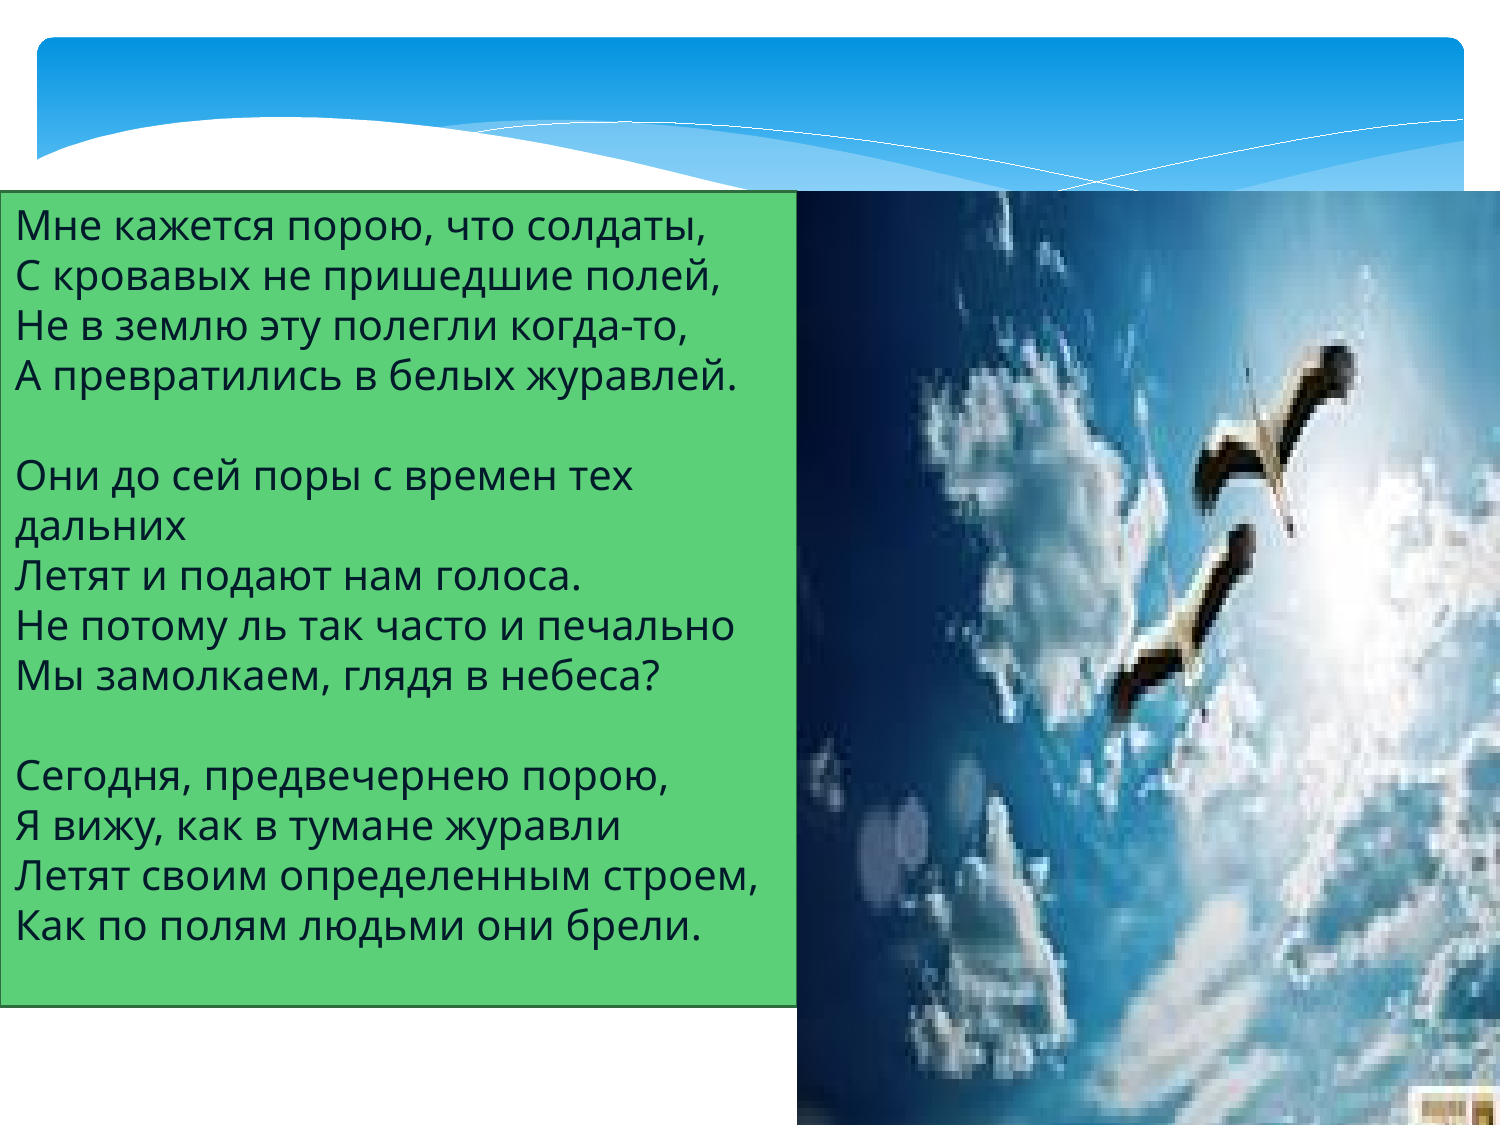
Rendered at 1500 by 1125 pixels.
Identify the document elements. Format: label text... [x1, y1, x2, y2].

picture [796, 191, 1500, 1125]
text_box Мне кажется порою, что солдаты, С кровавых не пришедшие полей, Не в землю эту полегли когда-то, А превратились в белых журавлей. Они до сей поры с времен тех дальних Летят и подают нам голоса. Не потому ль так часто и печально Мы замолкаем, глядя в небеса? Сегодня, предвечернею порою, Я вижу, как в тумане журавли Летят своим определенным строем, Как по полям людьми они брели. [0, 190, 796, 1008]
